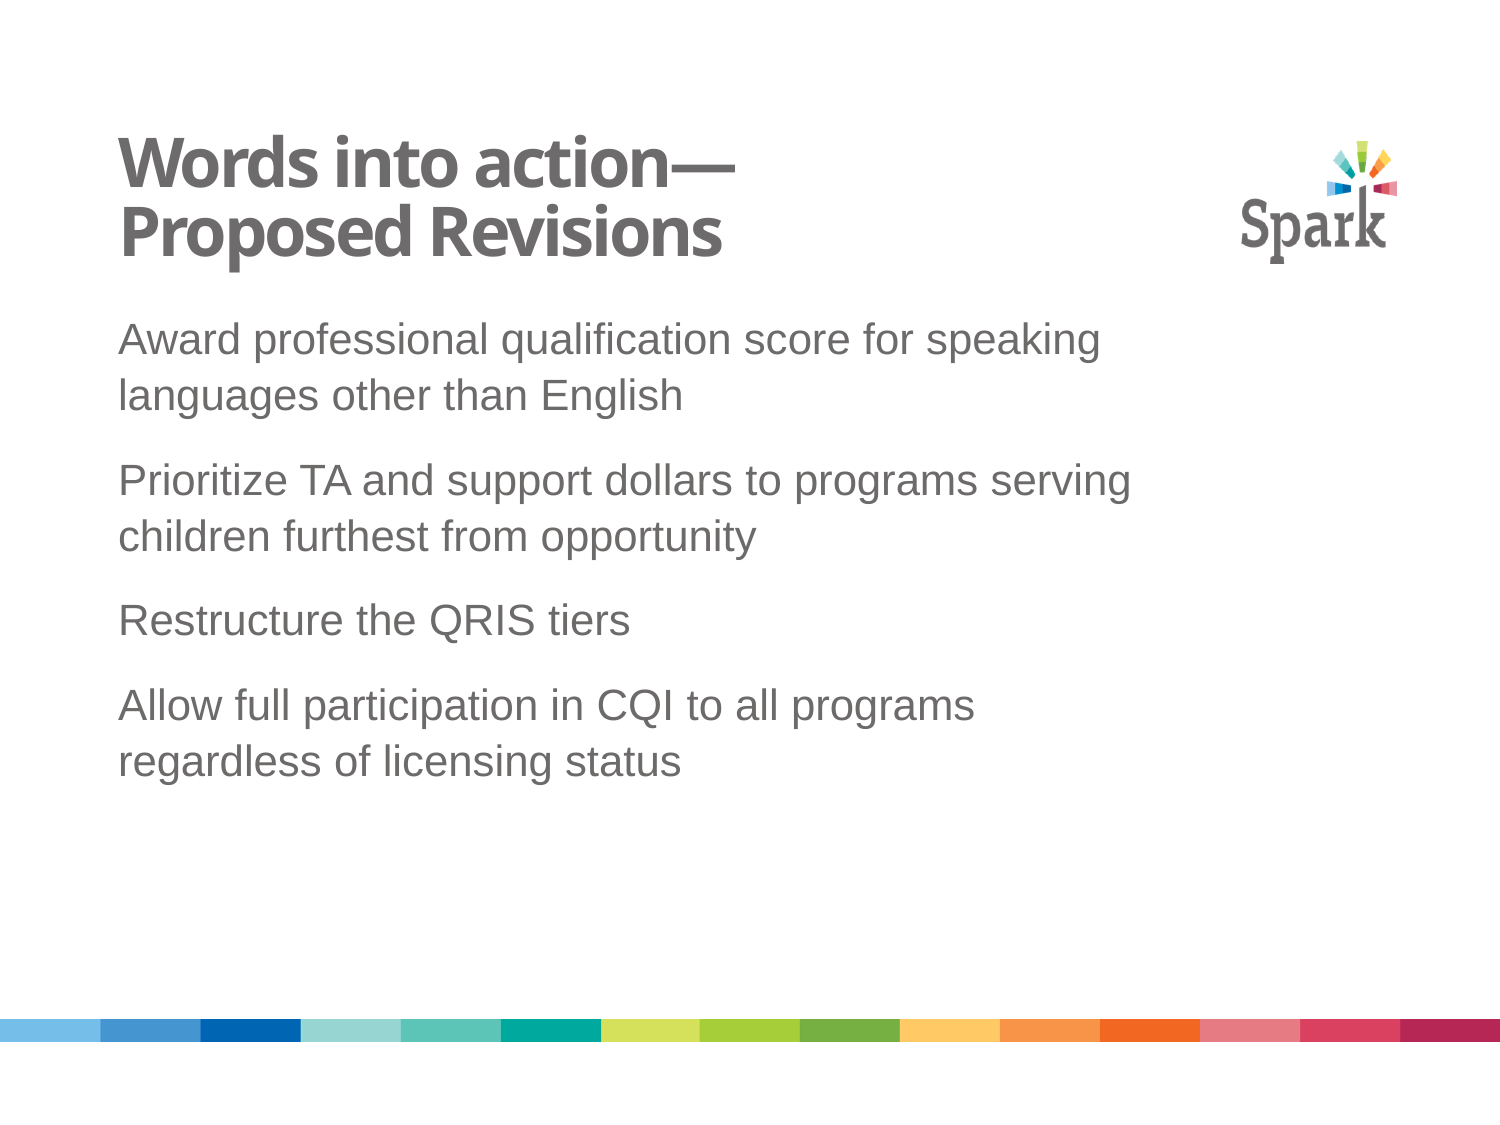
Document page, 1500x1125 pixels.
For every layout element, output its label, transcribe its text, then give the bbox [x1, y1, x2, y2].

list Award professional qualification score for speaking languages other than English Prioritize TA and support dollars to programs serving children furthest from opportunity Restructure the QRIS tiers Allow full participation in CQI to all programs regardless of licensing status [103, 299, 1172, 990]
picture [1241, 141, 1397, 264]
title Words into action— Proposed Revisions [103, 59, 1172, 278]
picture [0, 1019, 1500, 1042]
